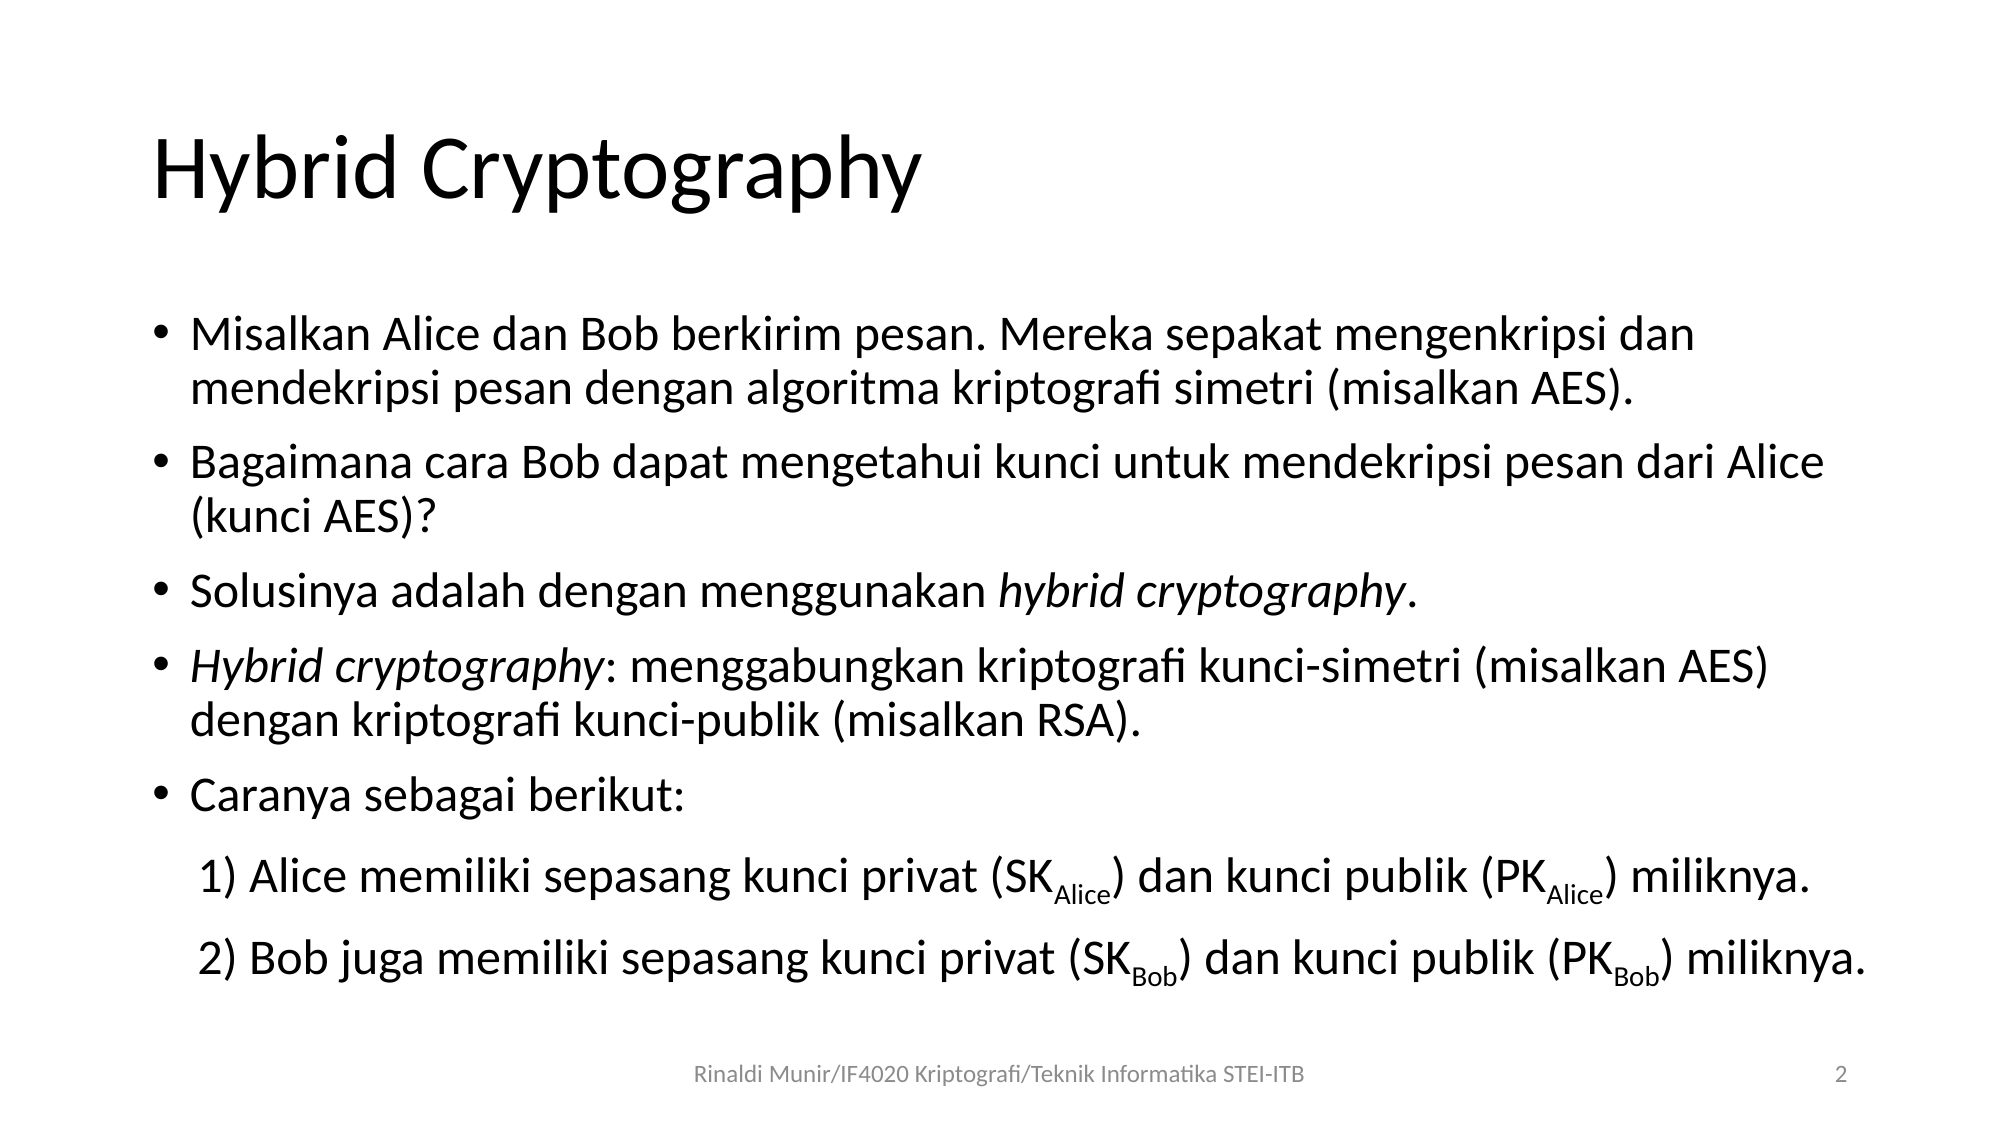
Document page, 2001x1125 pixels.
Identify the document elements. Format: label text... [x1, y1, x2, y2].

slide_number 2 [1412, 1042, 1863, 1103]
title Hybrid Cryptography [137, 59, 1863, 278]
list Misalkan Alice dan Bob berkirim pesan. Mereka sepakat mengenkripsi dan mendekripsi pesan dengan algoritma kriptografi simetri (misalkan AES). Bagaimana cara Bob dapat mengetahui kunci untuk mendekripsi pesan dari Alice (kunci AES)? Solusinya adalah dengan menggunakan hybrid cryptography. Hybrid cryptography: menggabungkan kriptografi kunci-simetri (misalkan AES) dengan kriptografi kunci-publik (misalkan RSA). Caranya sebagai berikut: 1) Alice memiliki sepasang kunci privat (SKAlice) dan kunci publik (PKAlice) miliknya. 2) Bob juga memiliki sepasang kunci privat (SKBob) dan kunci publik (PKBob) miliknya. [137, 299, 1937, 1014]
footer Rinaldi Munir/IF4020 Kriptografi/Teknik Informatika STEI-ITB [662, 1042, 1338, 1103]
